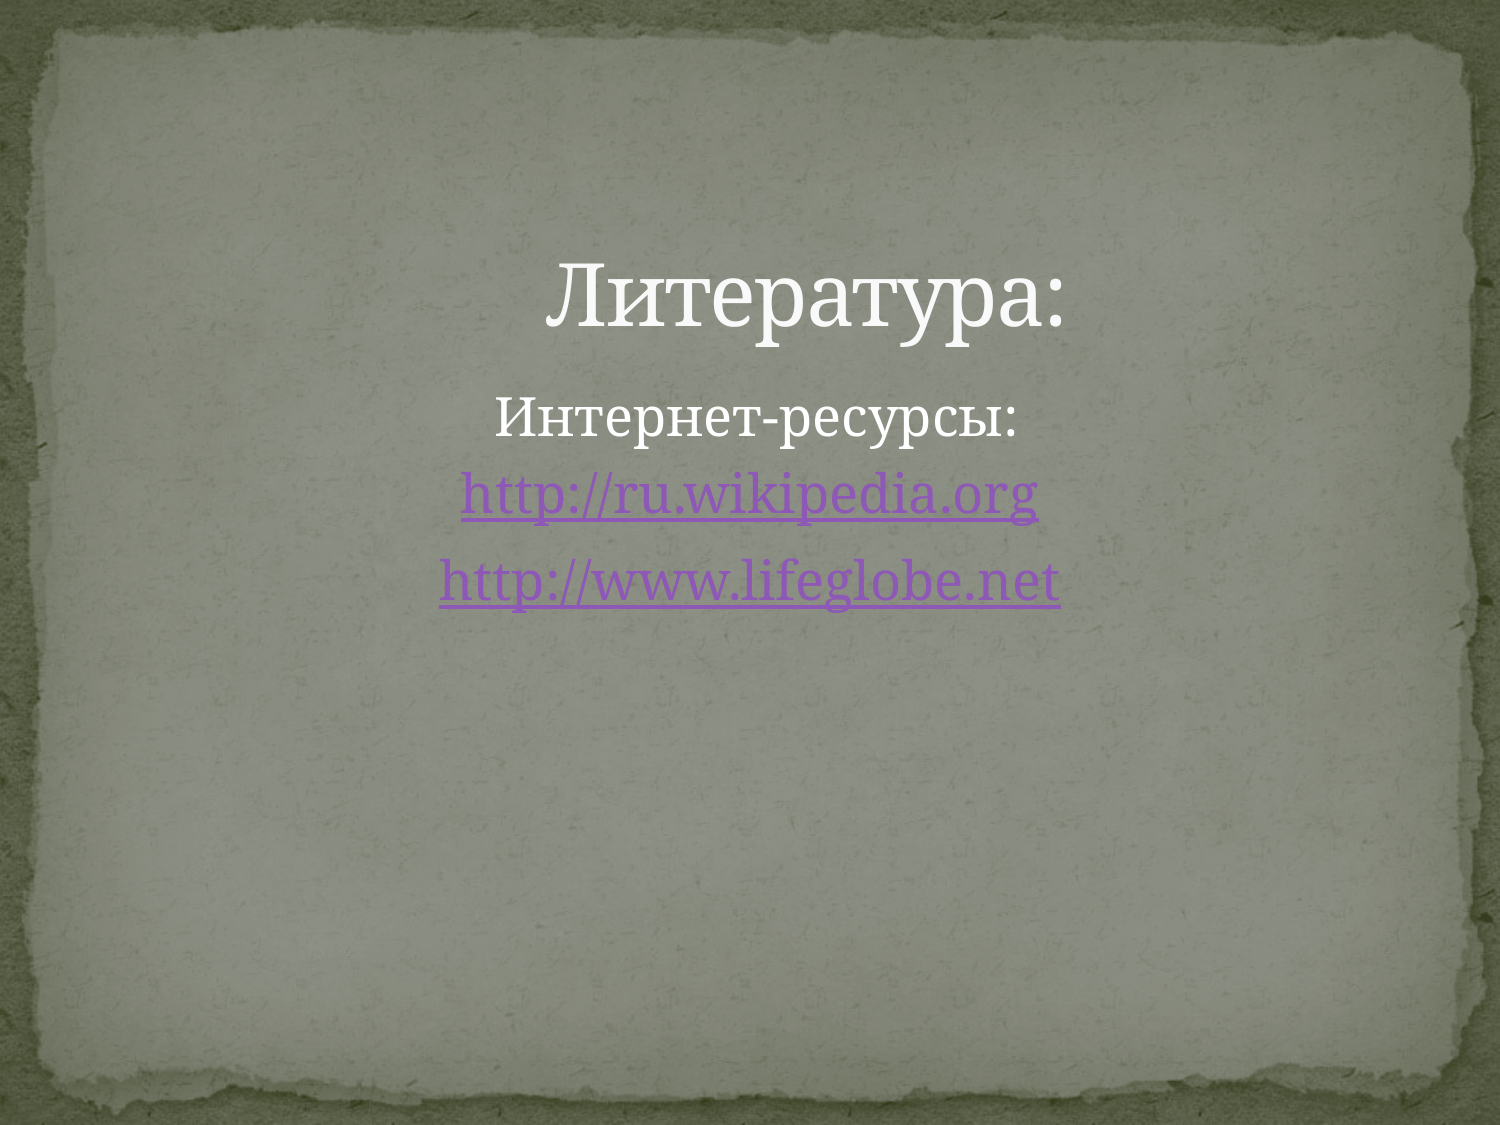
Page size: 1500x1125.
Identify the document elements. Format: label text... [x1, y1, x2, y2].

title Литература: [74, 45, 1425, 352]
list Интернет-ресурсы: http://ru.wikipedia.org http://www.lifeglobe.net [75, 375, 1425, 1005]
